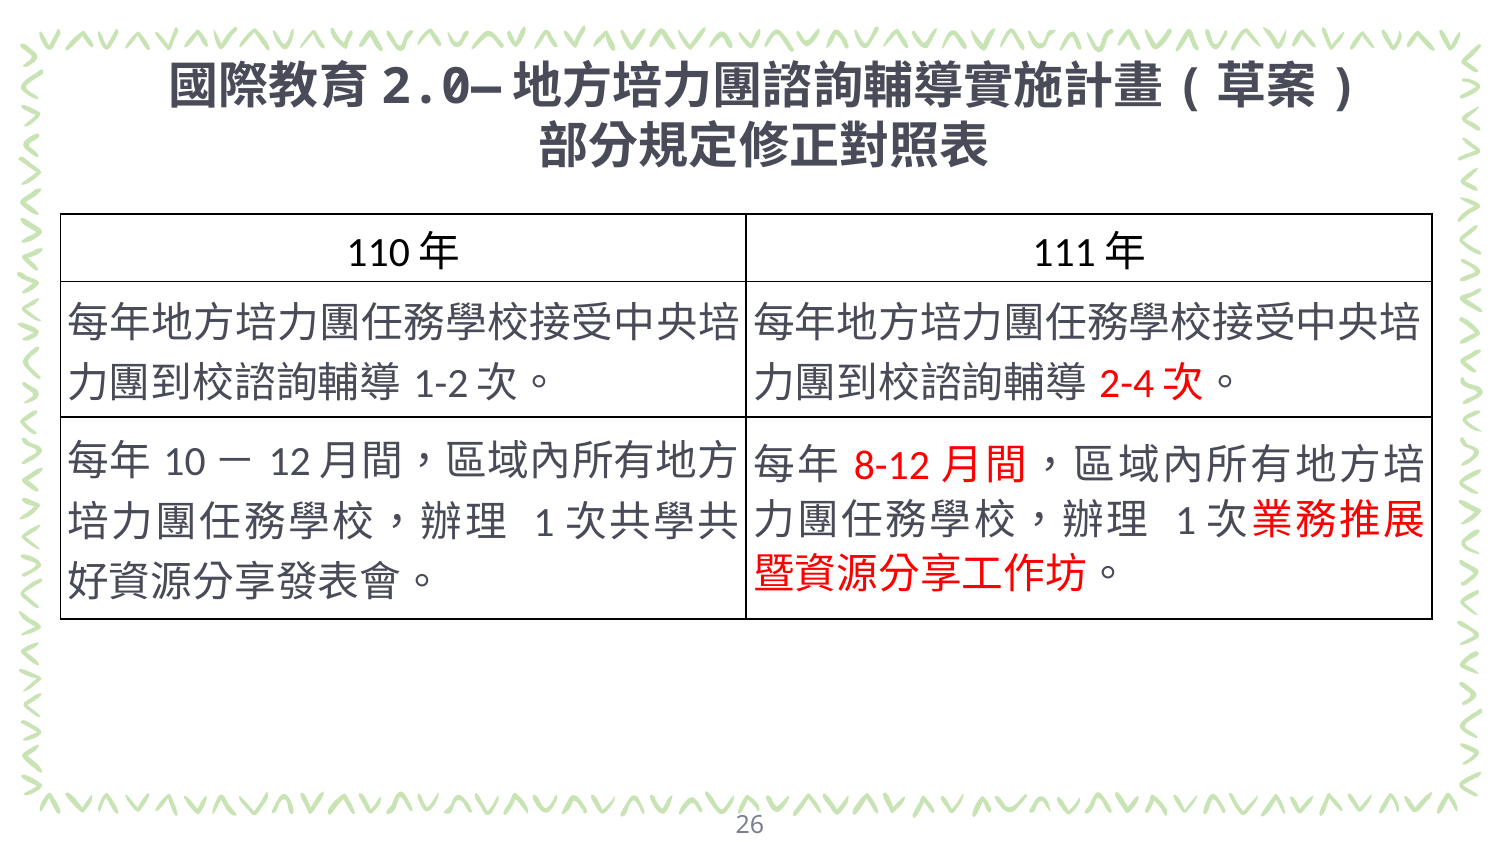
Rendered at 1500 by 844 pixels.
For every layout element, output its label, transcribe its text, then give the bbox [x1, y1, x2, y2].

table_cell 每年10－12月間，區域內所有地方培力團任務學校，辦理 1次共學共好資源分享發表會。 [61, 418, 745, 618]
table_header 110年 [61, 215, 745, 281]
table_cell 每年地方培力團任務學校接受中央培力團到校諮詢輔導2-4次。 [747, 282, 1431, 416]
table_cell 每年8-12月間，區域內所有地方培力團任務學校，辦理 1次業務推展暨資源分享工作坊。 [747, 418, 1431, 618]
slide_number 26 [0, 808, 1500, 844]
title 國際教育2.0—地方培力團諮詢輔導實施計畫(草案) 部分規定修正對照表 [95, 47, 1433, 189]
table_cell 每年地方培力團任務學校接受中央培力團到校諮詢輔導1-2次。 [61, 282, 745, 416]
table_header 111年 [747, 215, 1431, 281]
